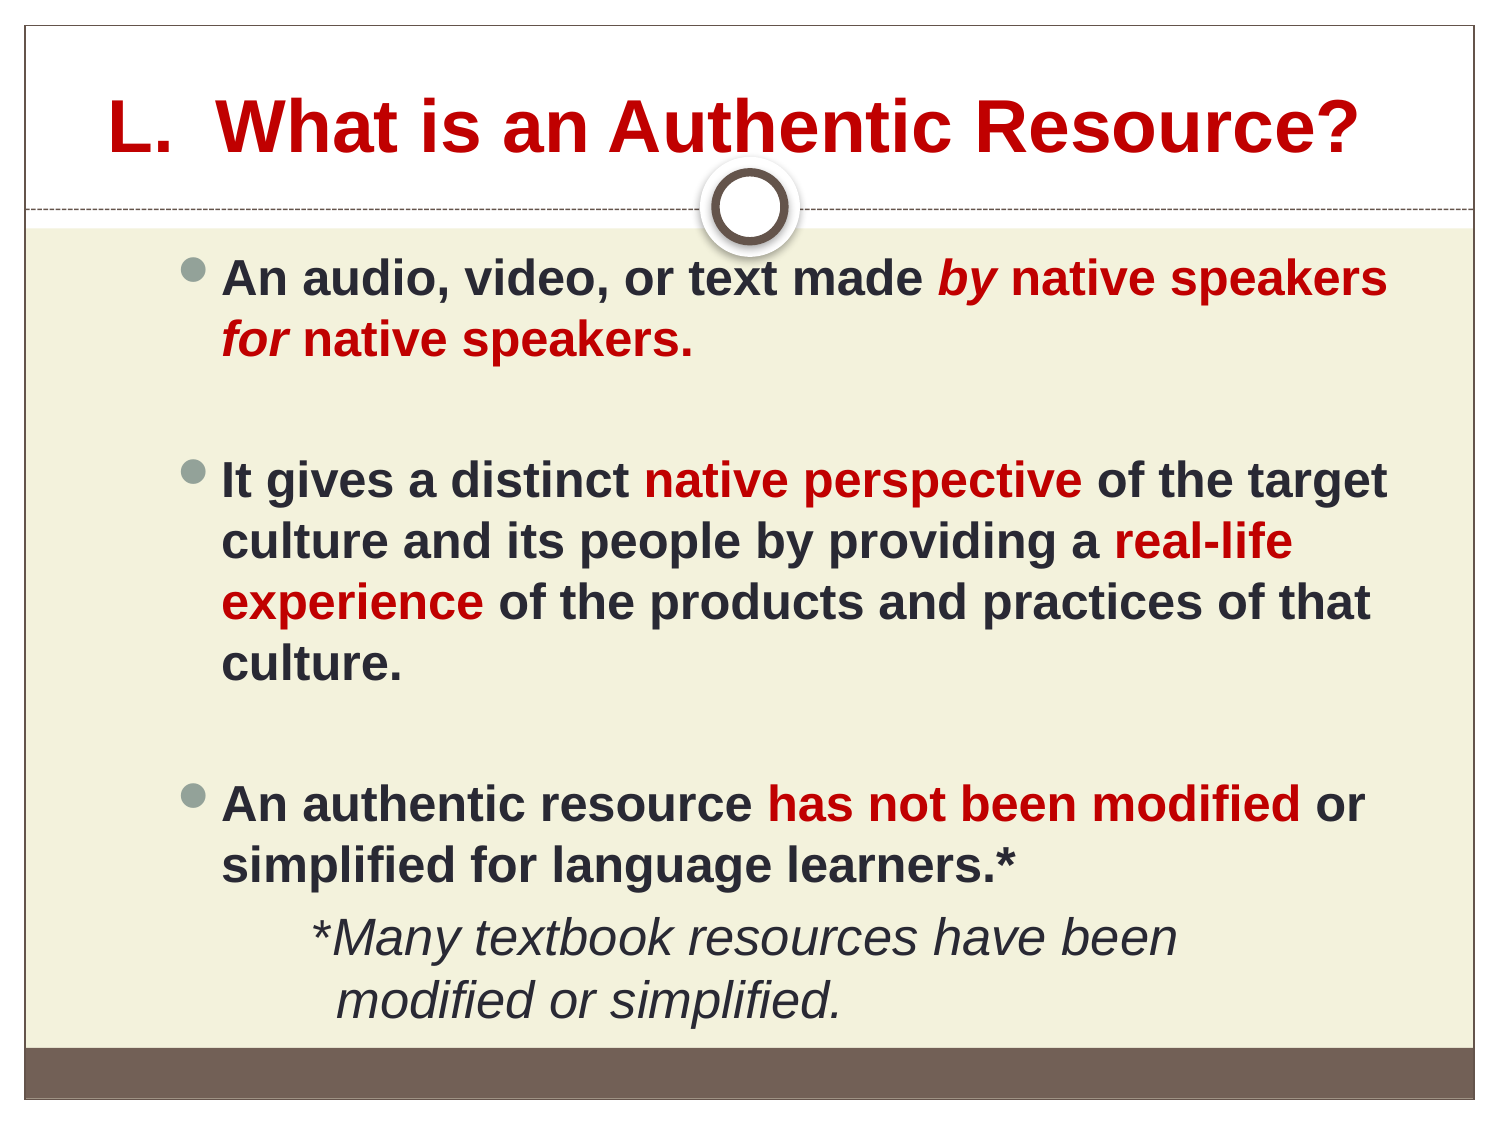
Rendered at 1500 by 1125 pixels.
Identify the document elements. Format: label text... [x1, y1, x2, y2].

title L. What is an Authentic Resource? [62, 37, 1450, 175]
list An audio, video, or text made by native speakers for native speakers. It gives a distinct native perspective of the target culture and its people by providing a real-life experience of the products and practices of that culture. An authentic resource has not been modified or simplified for language learners.* *Many textbook resources have been modified or simplified. [162, 237, 1425, 1038]
